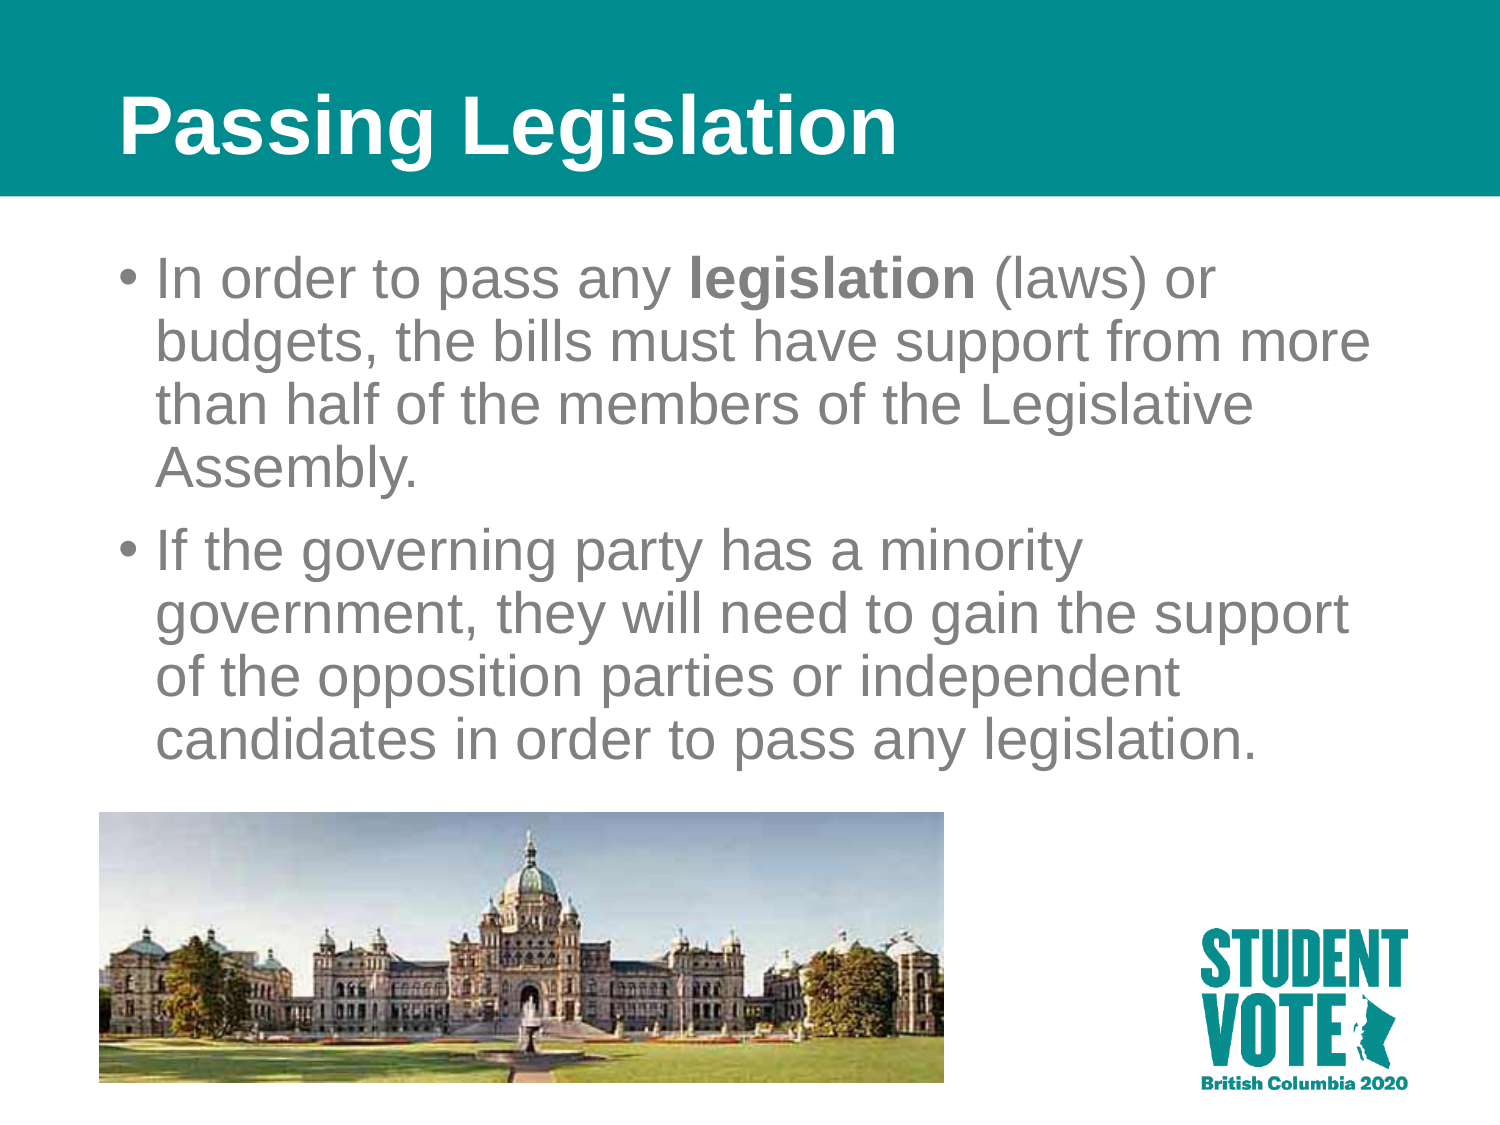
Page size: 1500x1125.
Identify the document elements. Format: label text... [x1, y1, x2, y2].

picture [99, 812, 944, 1083]
list In order to pass any legislation (laws) or budgets, the bills must have support from more than half of the members of the Legislative Assembly. If the governing party has a minority government, they will need to gain the support of the opposition parties or independent candidates in order to pass any legislation. [103, 240, 1397, 1014]
picture [1201, 928, 1408, 1090]
title Passing Legislation [103, 61, 1397, 194]
